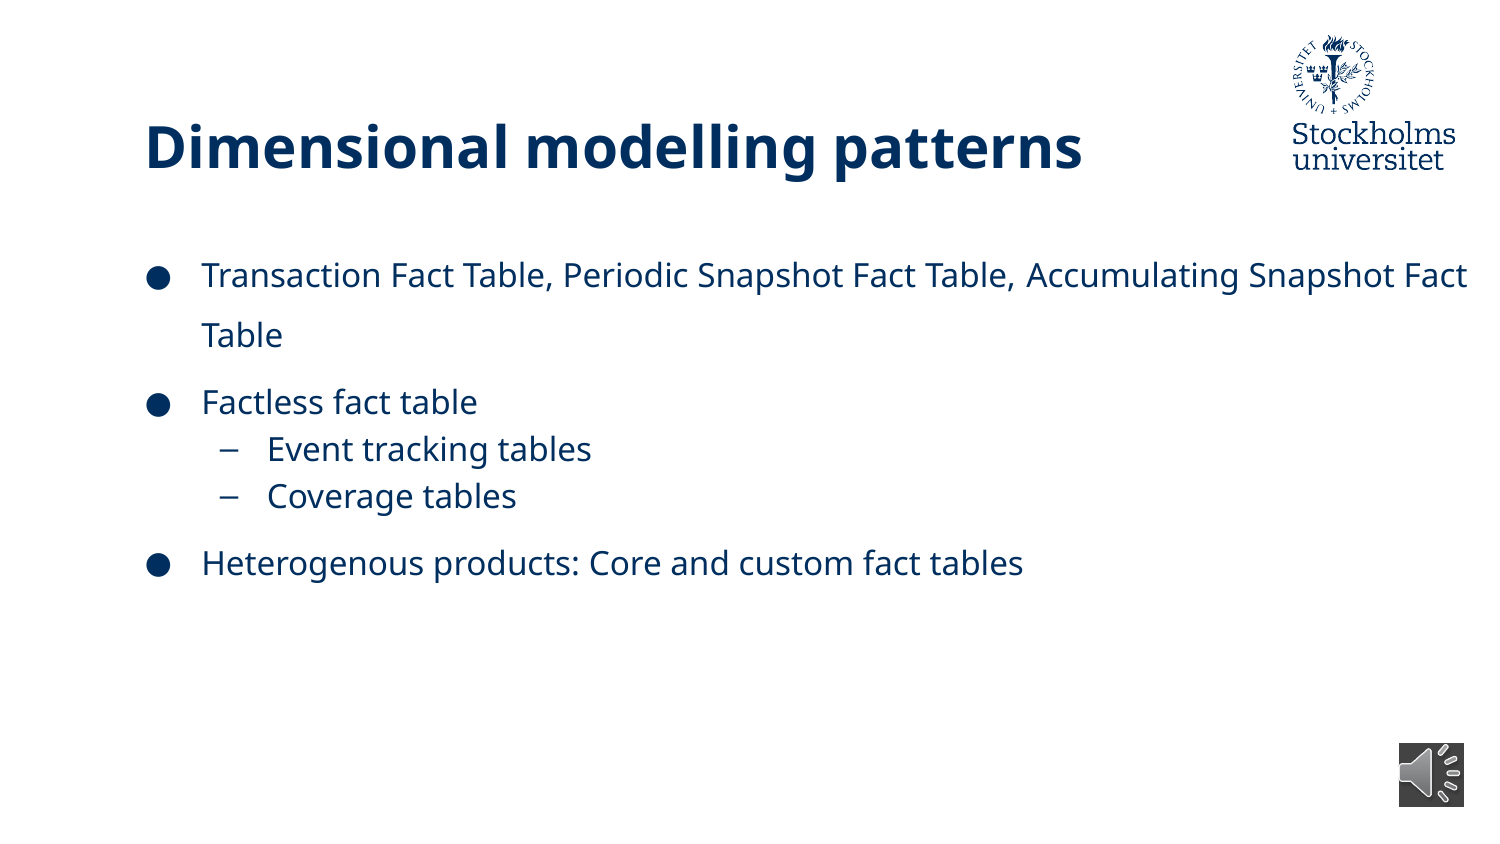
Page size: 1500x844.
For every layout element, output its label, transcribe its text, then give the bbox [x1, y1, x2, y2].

picture [1293, 35, 1455, 170]
title Dimensional modelling patterns [129, 102, 1254, 201]
picture [1397, 741, 1465, 809]
list Transaction Fact Table, Periodic Snapshot Fact Table, Accumulating Snapshot Fact Table Factless fact table Event tracking tables Coverage tables Heterogenous products: Core and custom fact tables [129, 226, 1500, 758]
